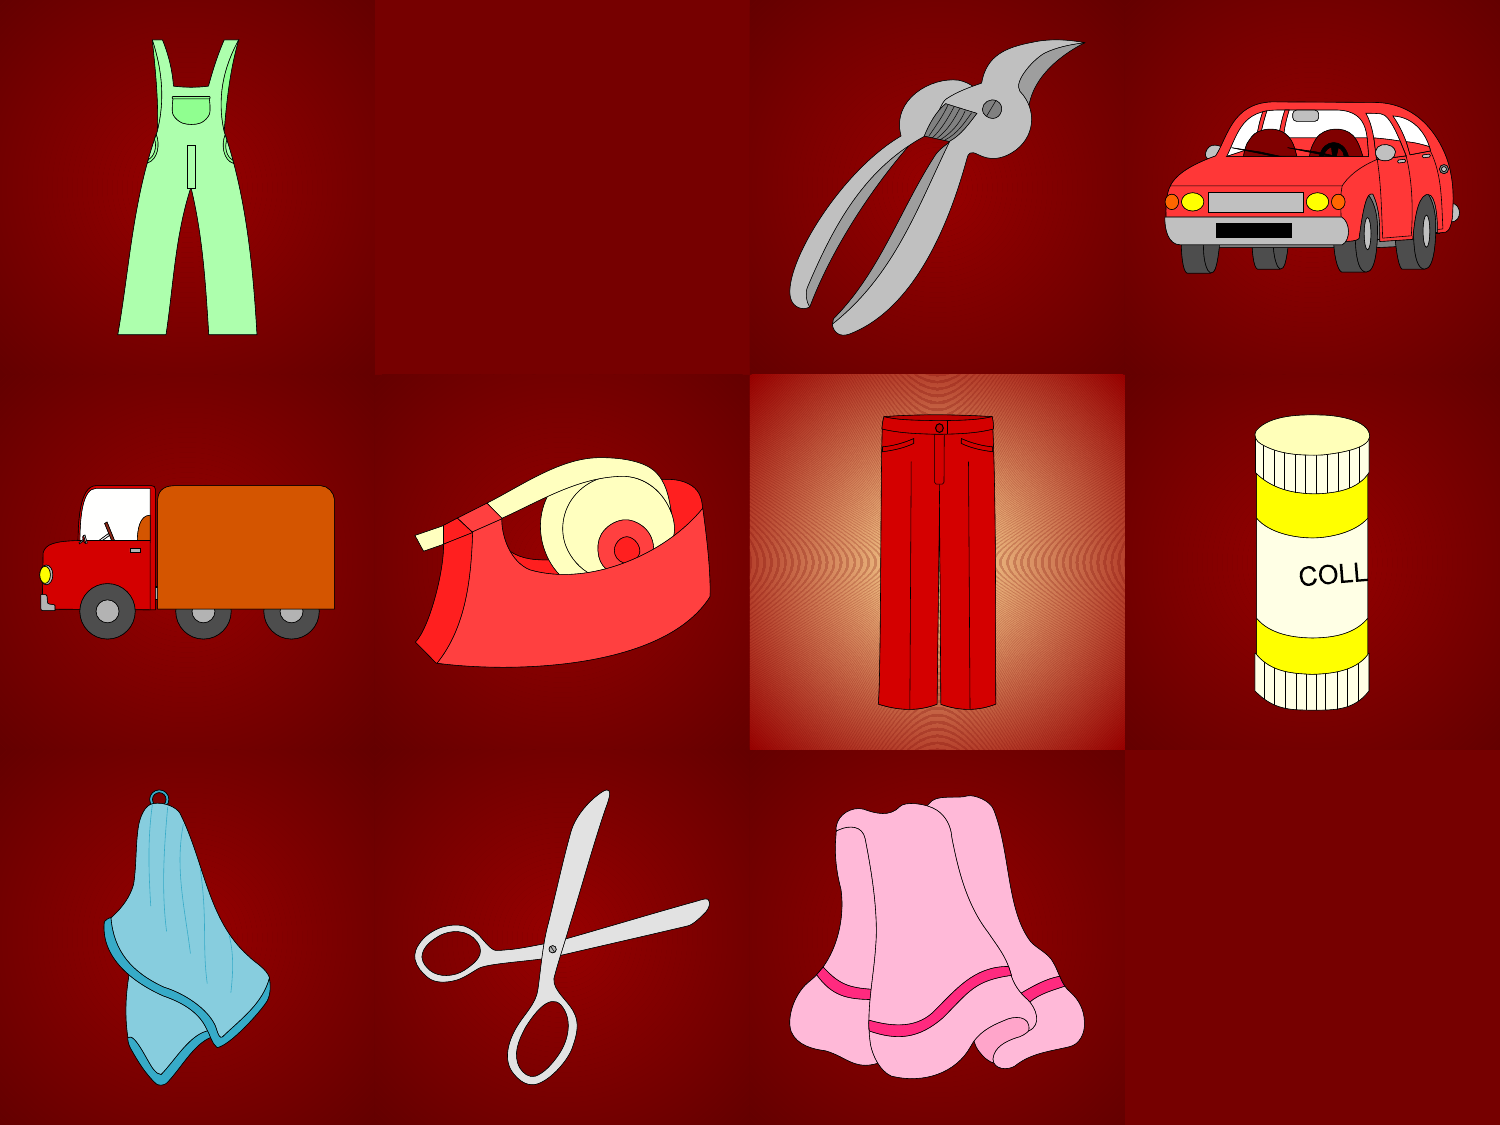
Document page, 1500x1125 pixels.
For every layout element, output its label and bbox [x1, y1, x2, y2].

picture [414, 457, 711, 668]
picture [1164, 101, 1461, 274]
text_box [0, 0, 1500, 1125]
picture [789, 795, 1086, 1080]
picture [414, 789, 711, 1086]
picture [789, 39, 1086, 336]
picture [877, 414, 998, 711]
picture [39, 484, 336, 640]
picture [1254, 414, 1371, 711]
picture [117, 39, 258, 336]
picture [103, 789, 272, 1086]
text_box [0, 0, 377, 377]
